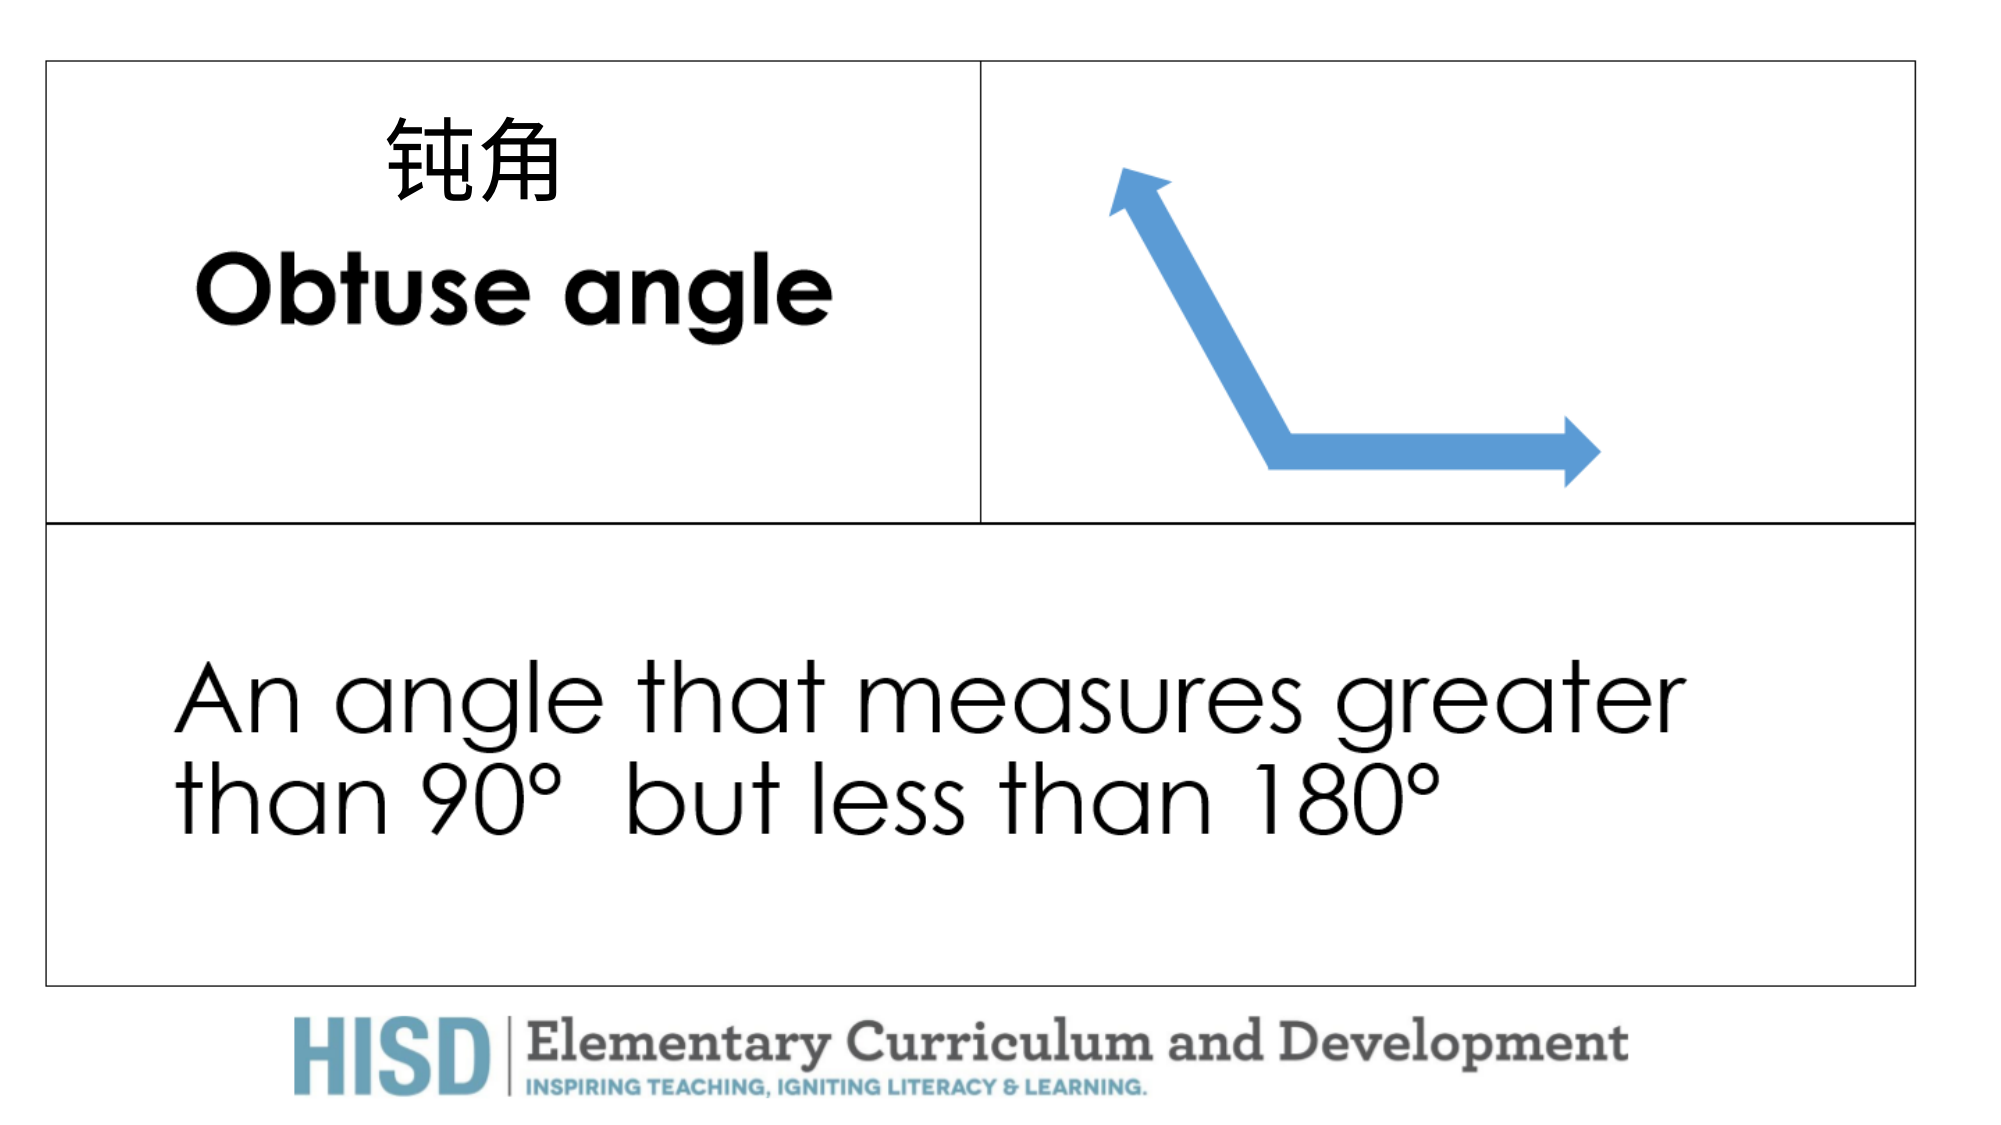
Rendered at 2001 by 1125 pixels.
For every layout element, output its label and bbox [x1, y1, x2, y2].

list [15, 16, 1951, 1108]
